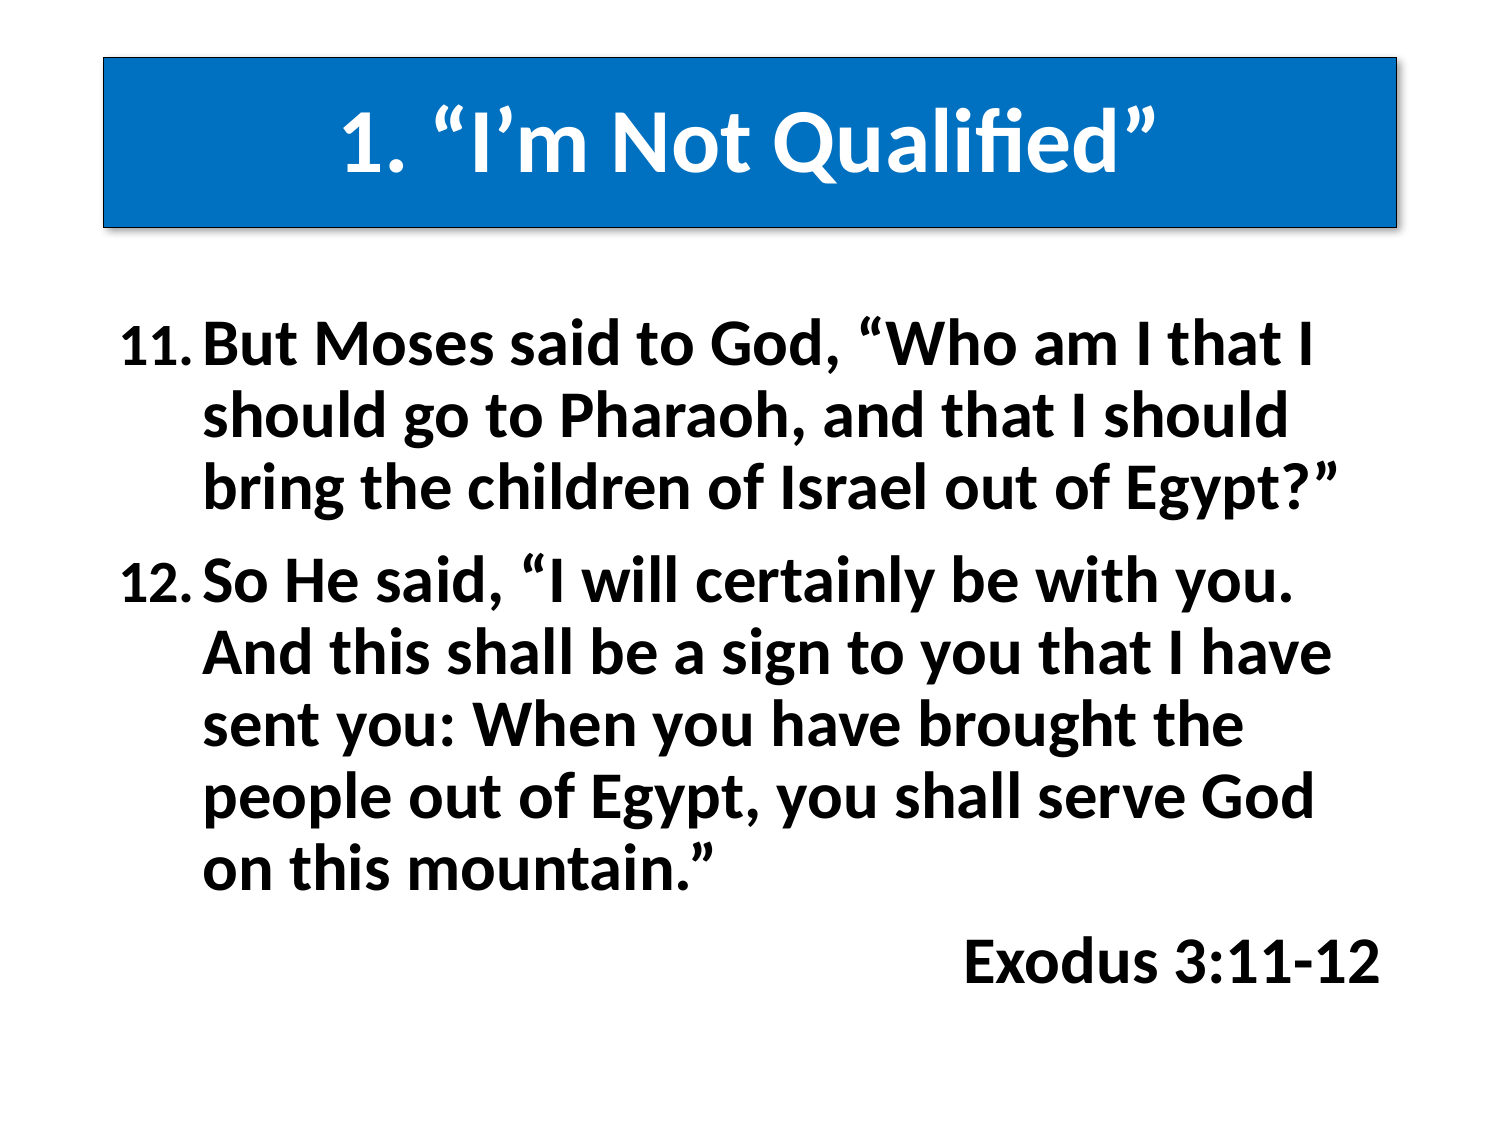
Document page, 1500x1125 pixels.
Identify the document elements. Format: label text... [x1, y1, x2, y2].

title 1. “I’m Not Qualified” [103, 57, 1397, 228]
list But Moses said to God, “Who am I that I should go to Pharaoh, and that I should bring the children of Israel out of Egypt?” So He said, “I will certainly be with you. And this shall be a sign to you that I have sent you: When you have brought the people out of Egypt, you shall serve God on this mountain.” Exodus 3:11-12 [103, 299, 1397, 1046]
